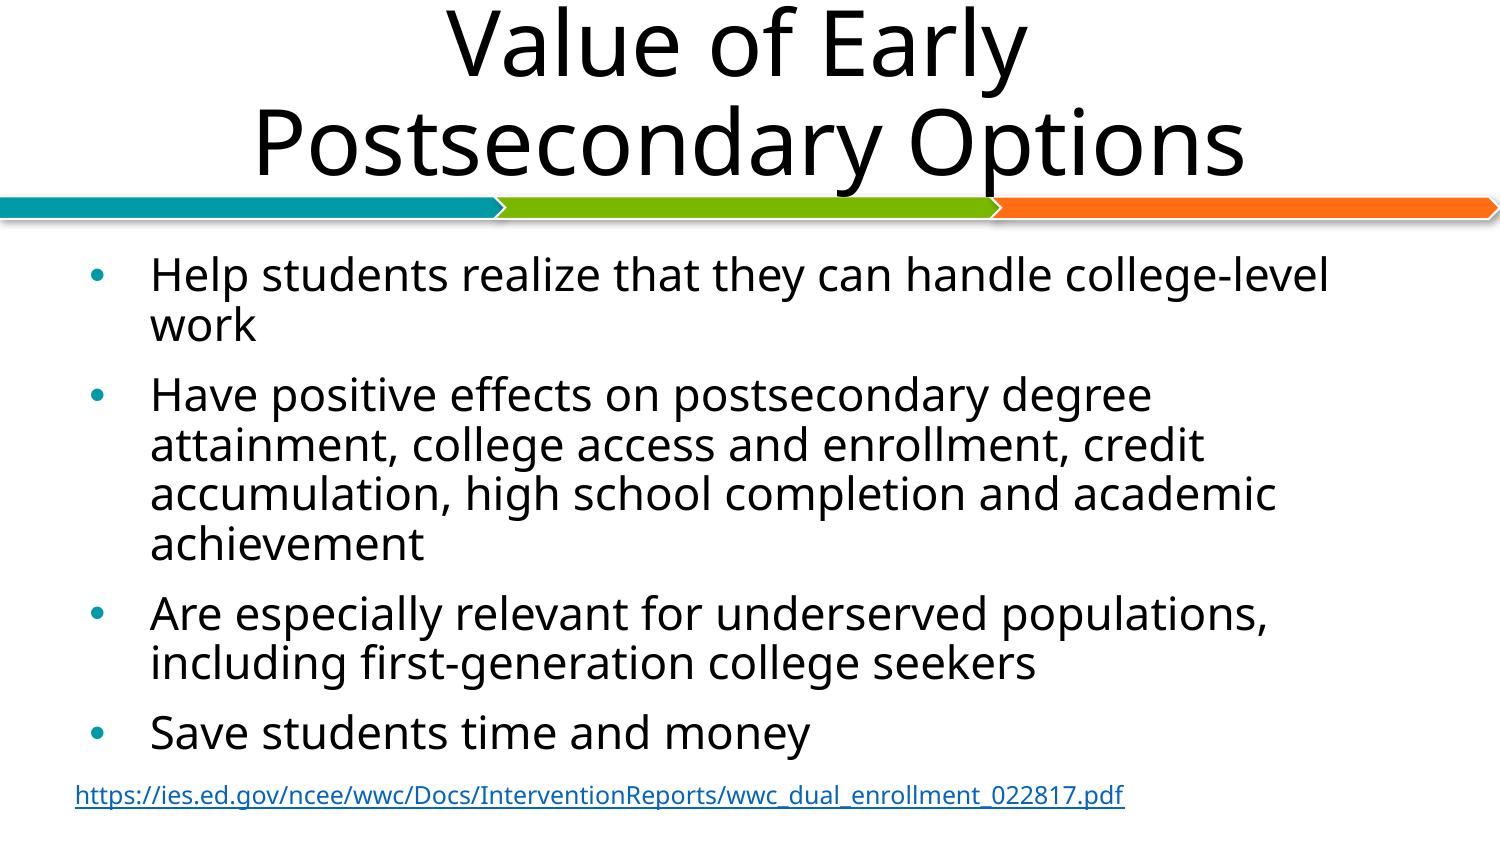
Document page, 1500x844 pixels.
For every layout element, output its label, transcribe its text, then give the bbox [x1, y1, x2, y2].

list Help students realize that they can handle college-level work Have positive effects on postsecondary degree attainment, college access and enrollment, credit accumulation, high school completion and academic achievement Are especially relevant for underserved populations, including first-generation college seekers Save students time and money https://ies.ed.gov/ncee/wwc/Docs/InterventionReports/wwc_dual_enrollment_022817.pdf [59, 244, 1397, 797]
title Value of Early Postsecondary Options [103, 15, 1397, 179]
